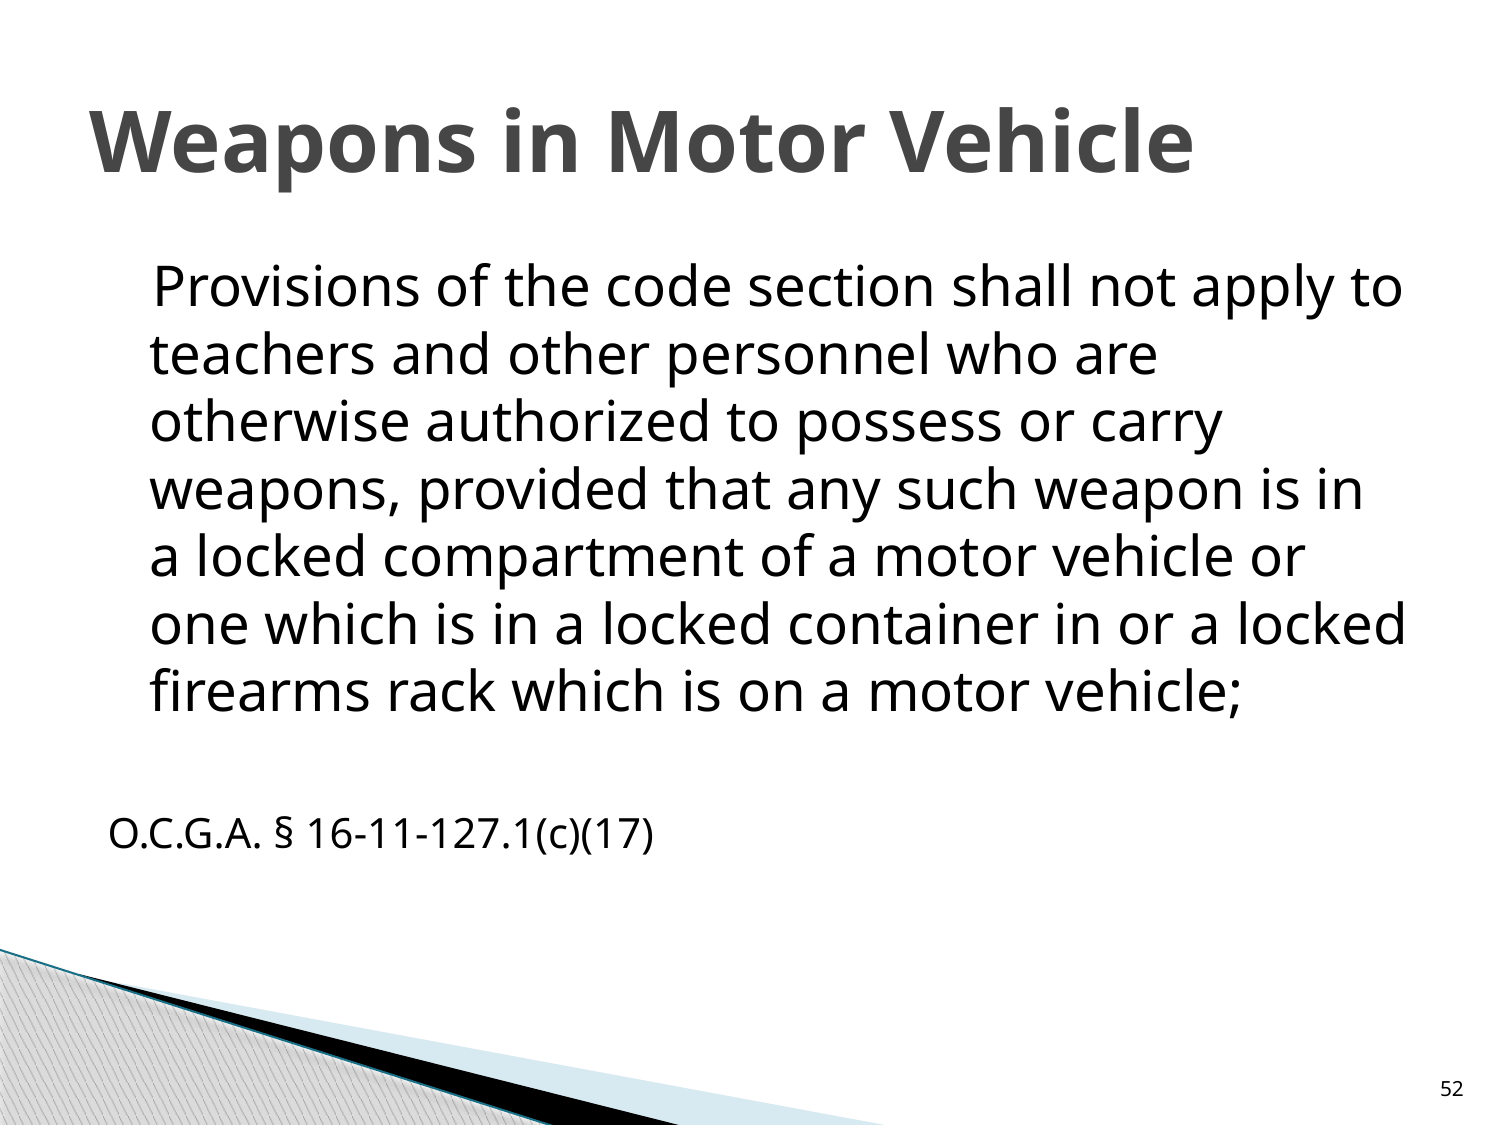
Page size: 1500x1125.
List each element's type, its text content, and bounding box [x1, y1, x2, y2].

title Weapons in Motor Vehicle [75, 45, 1425, 233]
slide_number 52 [1418, 1051, 1479, 1112]
list Provisions of the code section shall not apply to teachers and other personnel who are otherwise authorized to possess or carry weapons, provided that any such weapon is in a locked compartment of a motor vehicle or one which is in a locked container in or a locked firearms rack which is on a motor vehicle; O.C.G.A. § 16-11-127.1(c)(17) [75, 243, 1425, 986]
